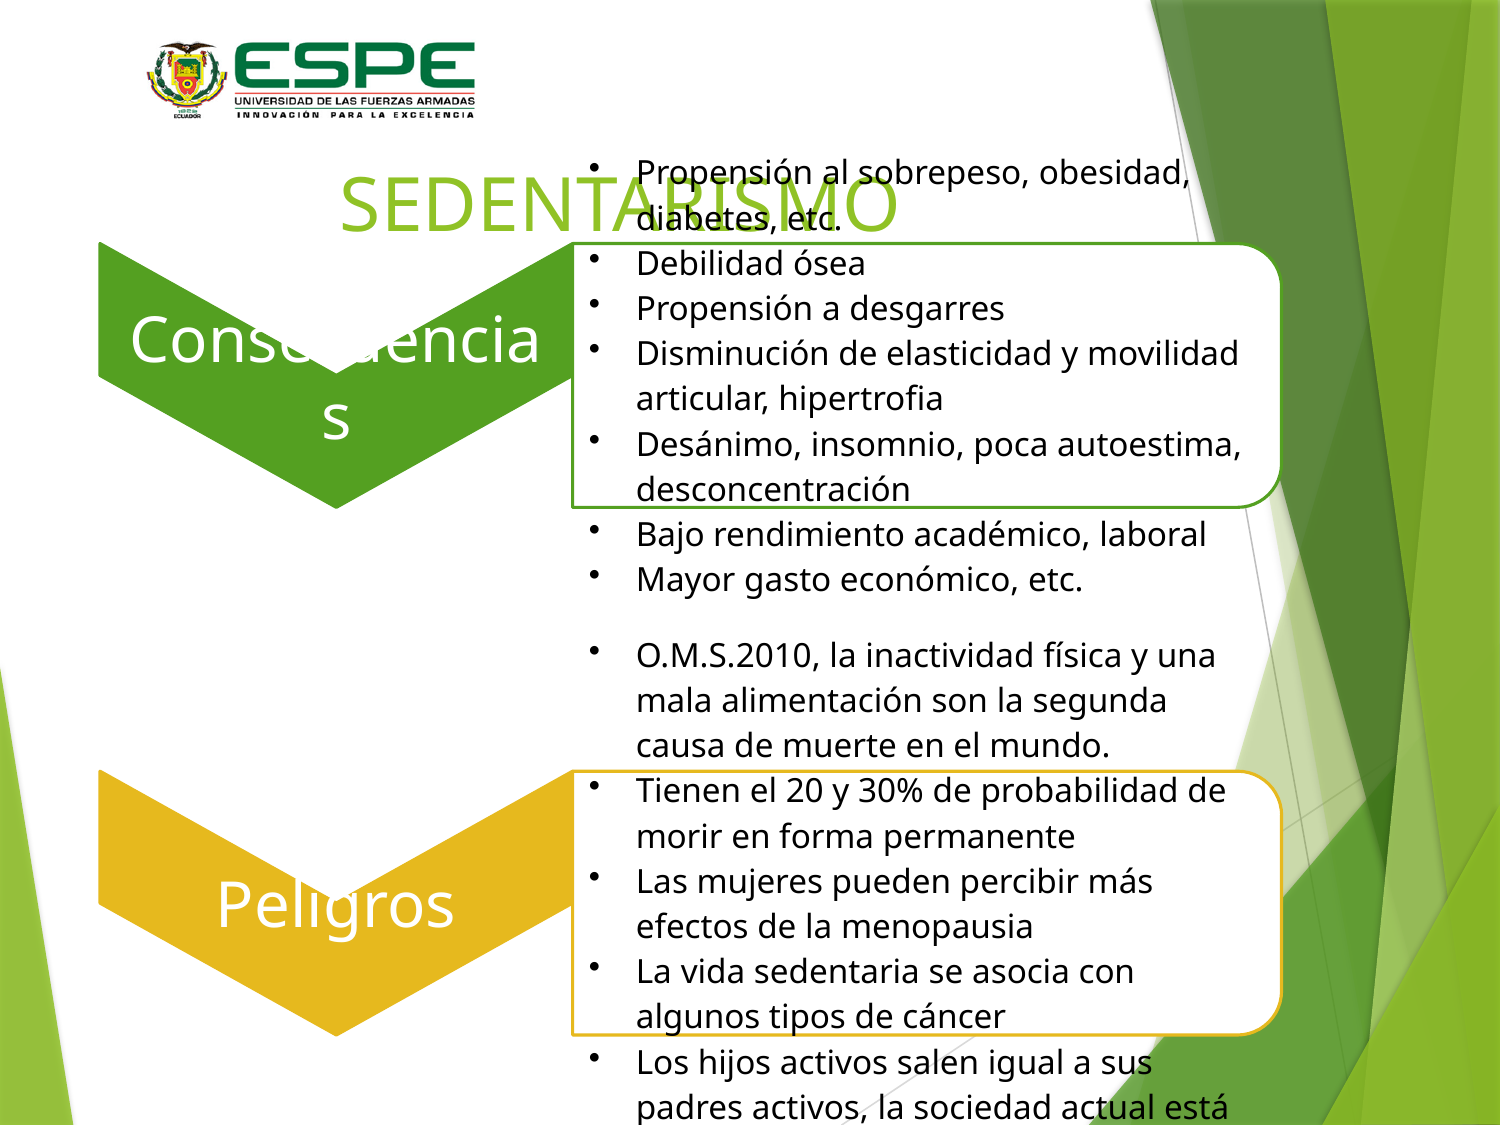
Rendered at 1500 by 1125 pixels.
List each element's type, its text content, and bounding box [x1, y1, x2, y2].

picture [135, 30, 480, 126]
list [99, 243, 1282, 1036]
title SEDENTARISMO [99, 149, 1142, 242]
